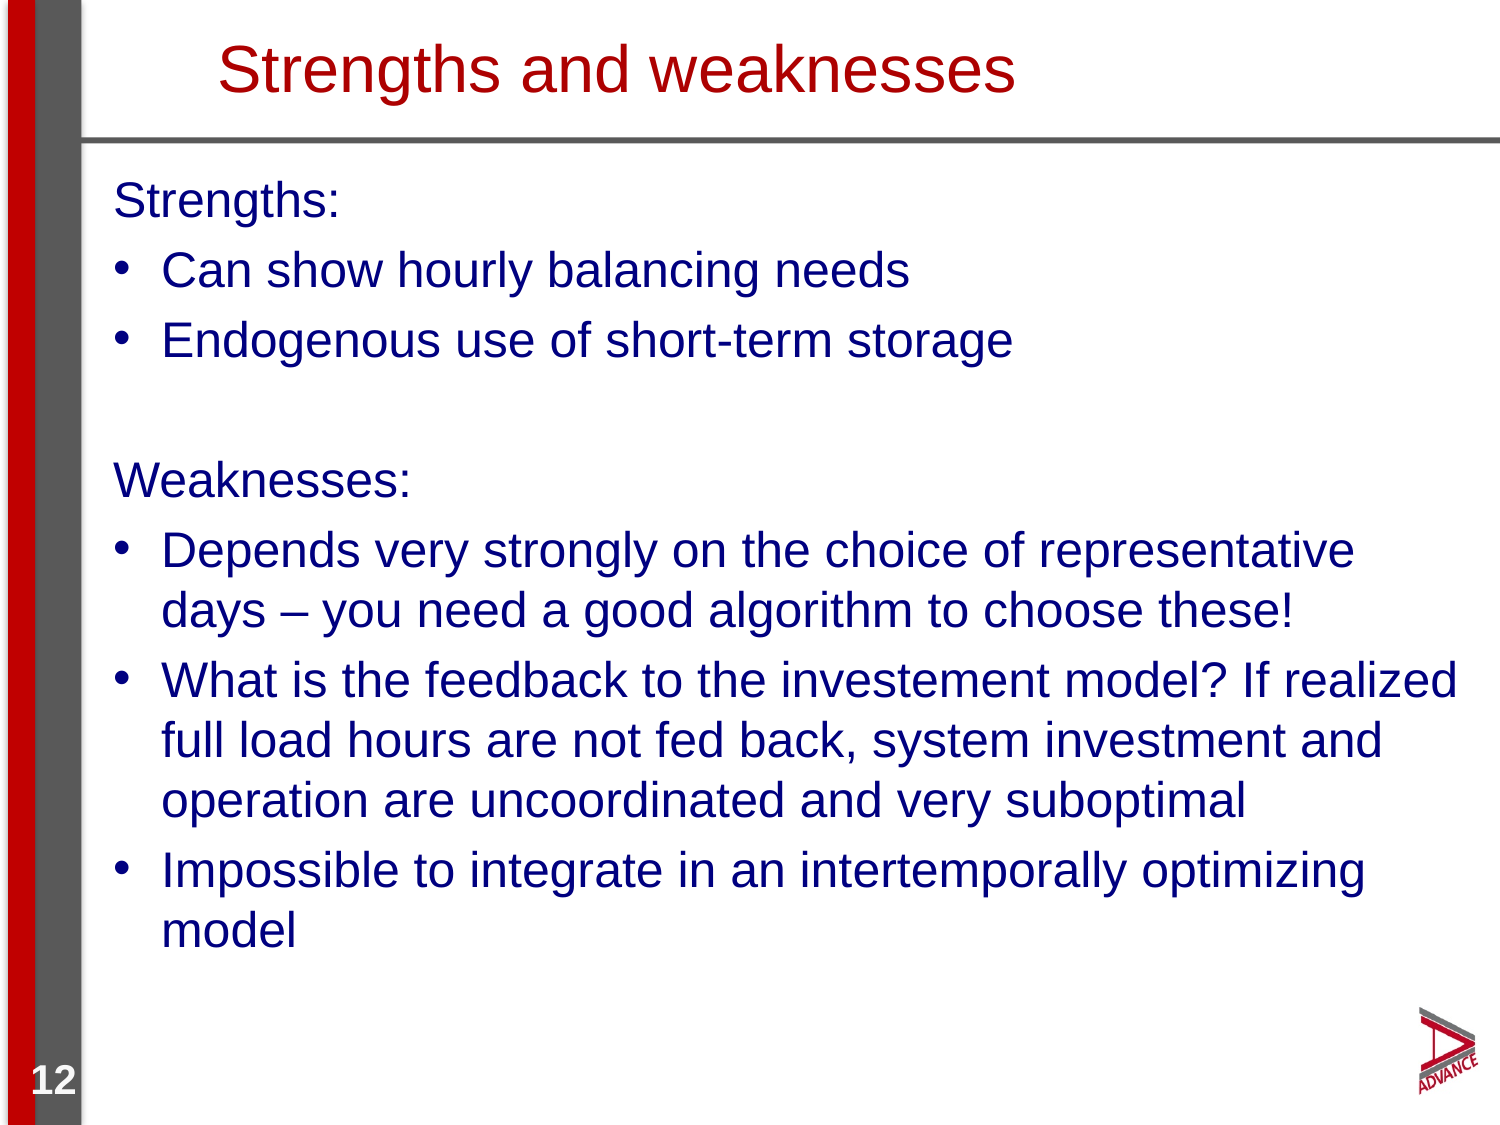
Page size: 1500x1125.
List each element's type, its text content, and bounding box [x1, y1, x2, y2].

footer 12 [17, 1046, 124, 1125]
title Strengths and weaknesses [210, 19, 1388, 138]
list Strengths: Can show hourly balancing needs Endogenous use of short-term storage Weaknesses: Depends very strongly on the choice of representative days – you need a good algorithm to choose these! What is the feedback to the investement model? If realized full load hours are not fed back, system investment and operation are uncoordinated and very suboptimal Impossible to integrate in an intertemporally optimizing model [100, 161, 1480, 1106]
